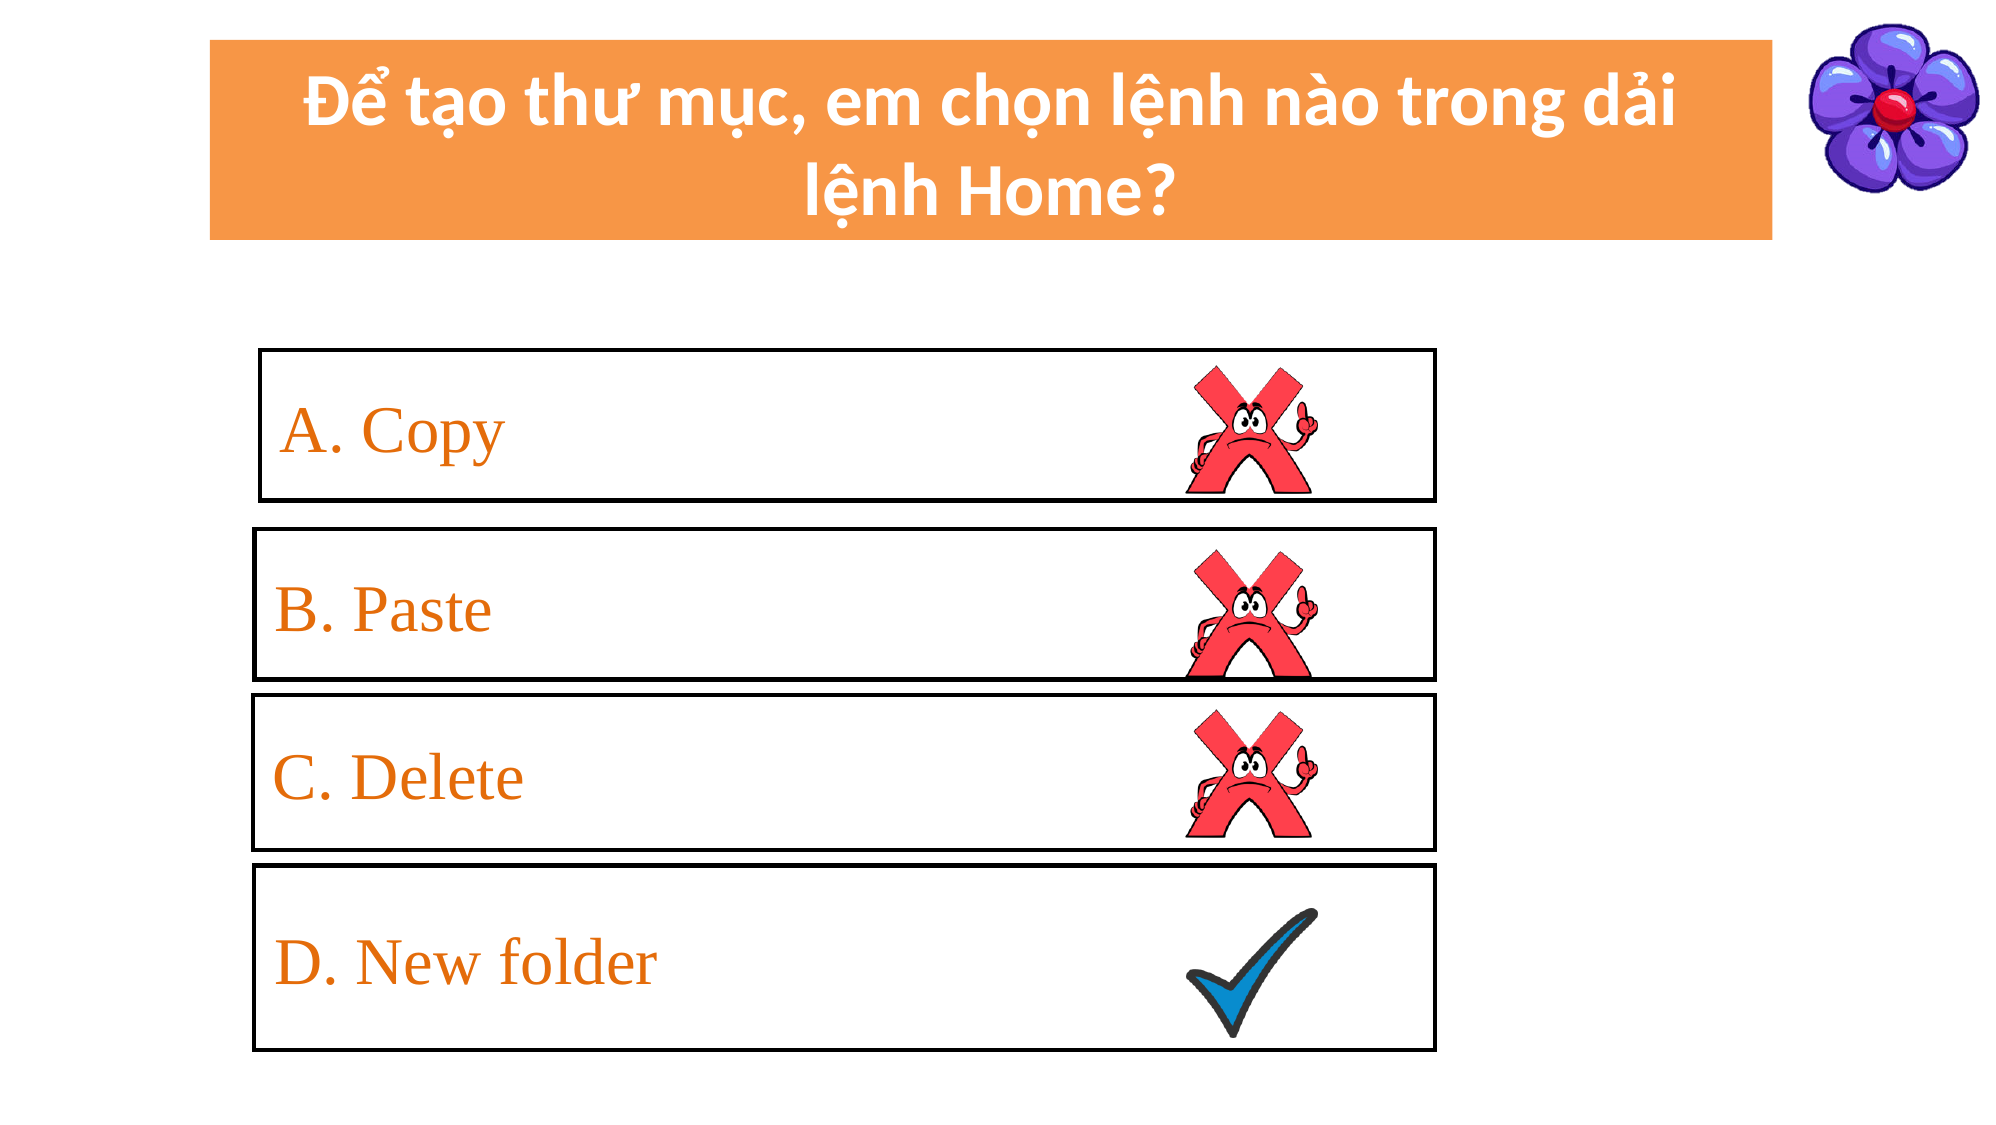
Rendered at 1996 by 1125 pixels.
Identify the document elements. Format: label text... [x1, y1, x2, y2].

picture [1186, 908, 1318, 1038]
text_box Để tạo thư mục, em chọn lệnh nào trong dải lệnh Home? [209, 39, 1773, 240]
text_box A. Copy [260, 349, 1435, 501]
text_box B. Paste [254, 529, 1435, 680]
text_box D. New folder [254, 865, 1435, 1050]
picture [1184, 709, 1318, 838]
text_box C. Delete [252, 694, 1435, 850]
picture [1184, 549, 1318, 678]
picture [1184, 365, 1318, 494]
picture [1795, 11, 1991, 210]
